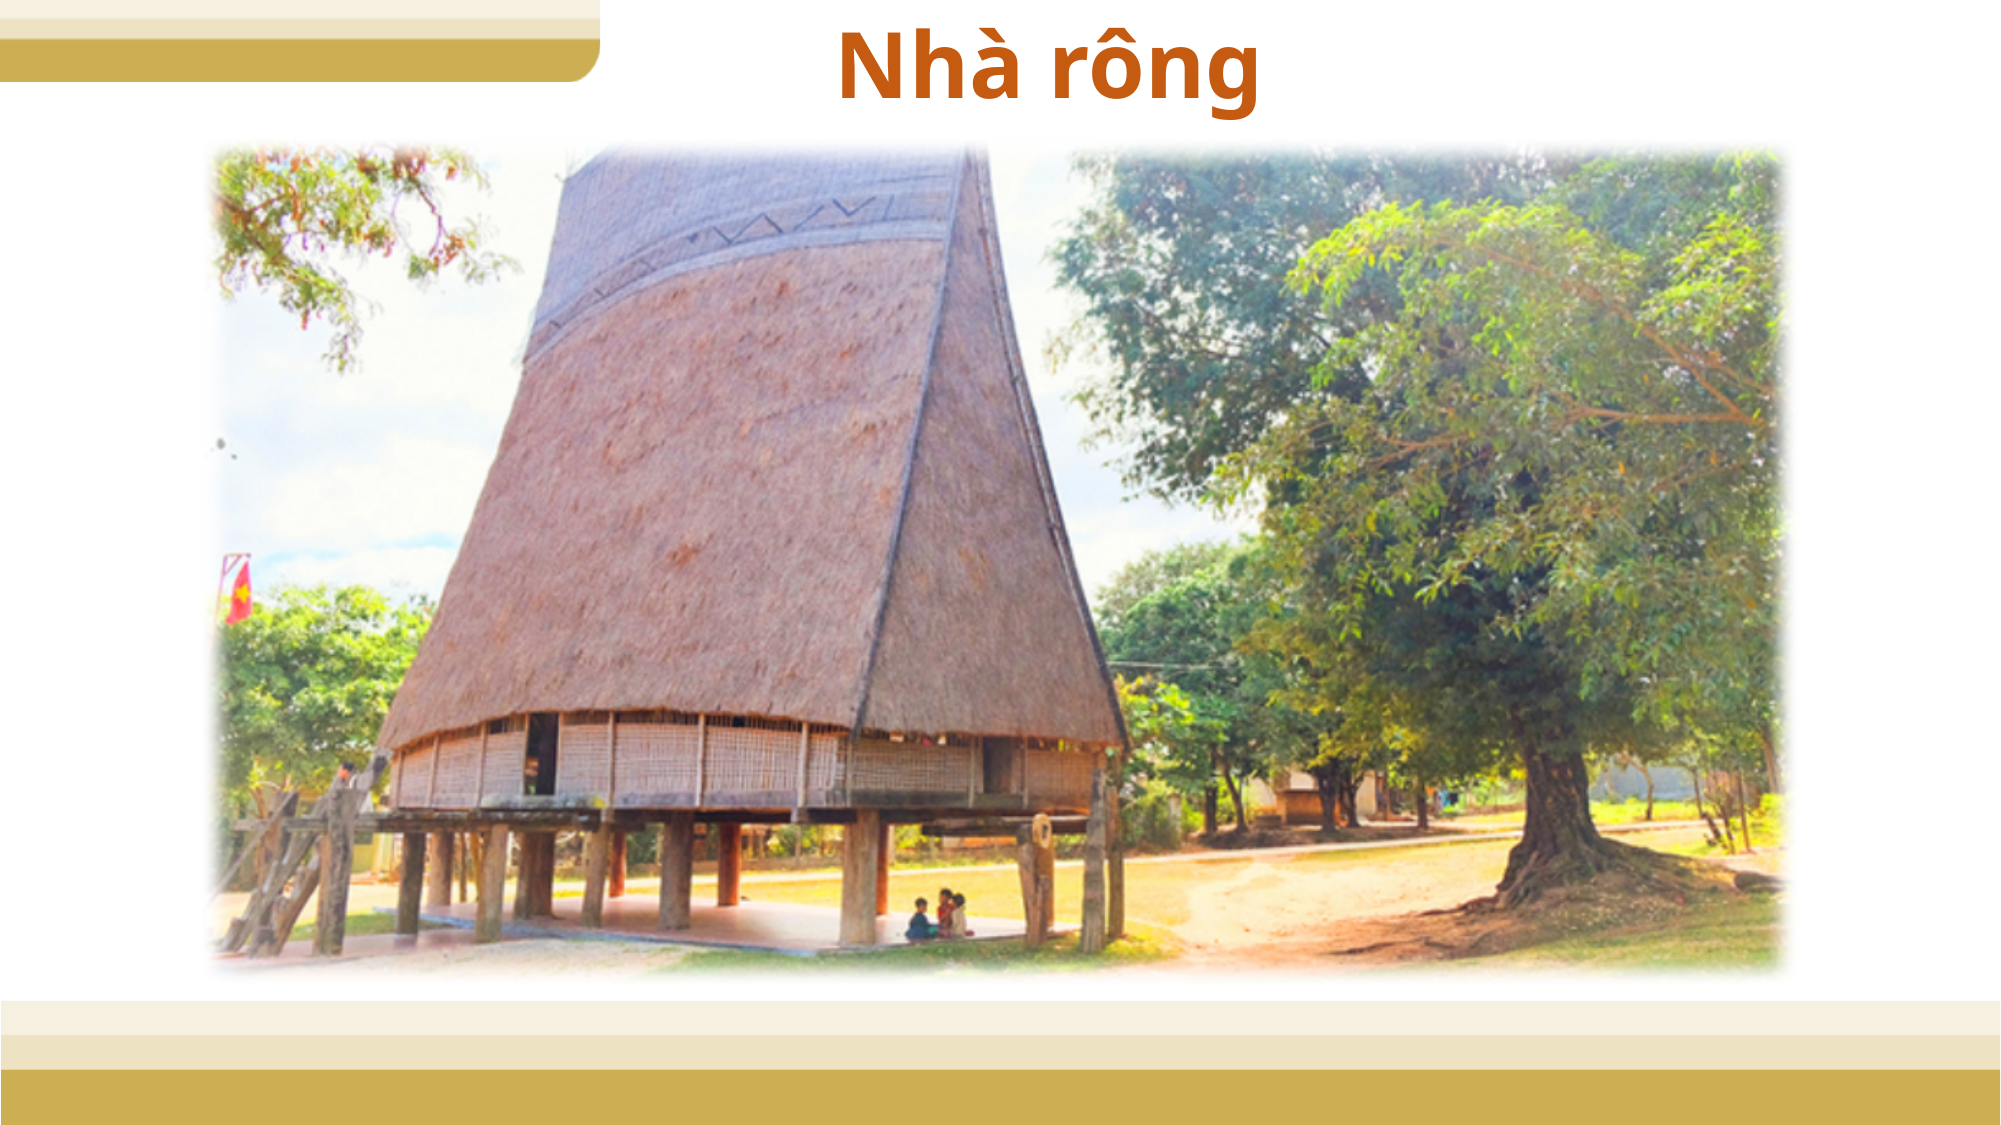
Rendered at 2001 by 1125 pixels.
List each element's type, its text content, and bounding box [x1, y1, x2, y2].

text_box Nhà rông [626, 0, 1472, 125]
picture [202, 138, 1798, 987]
